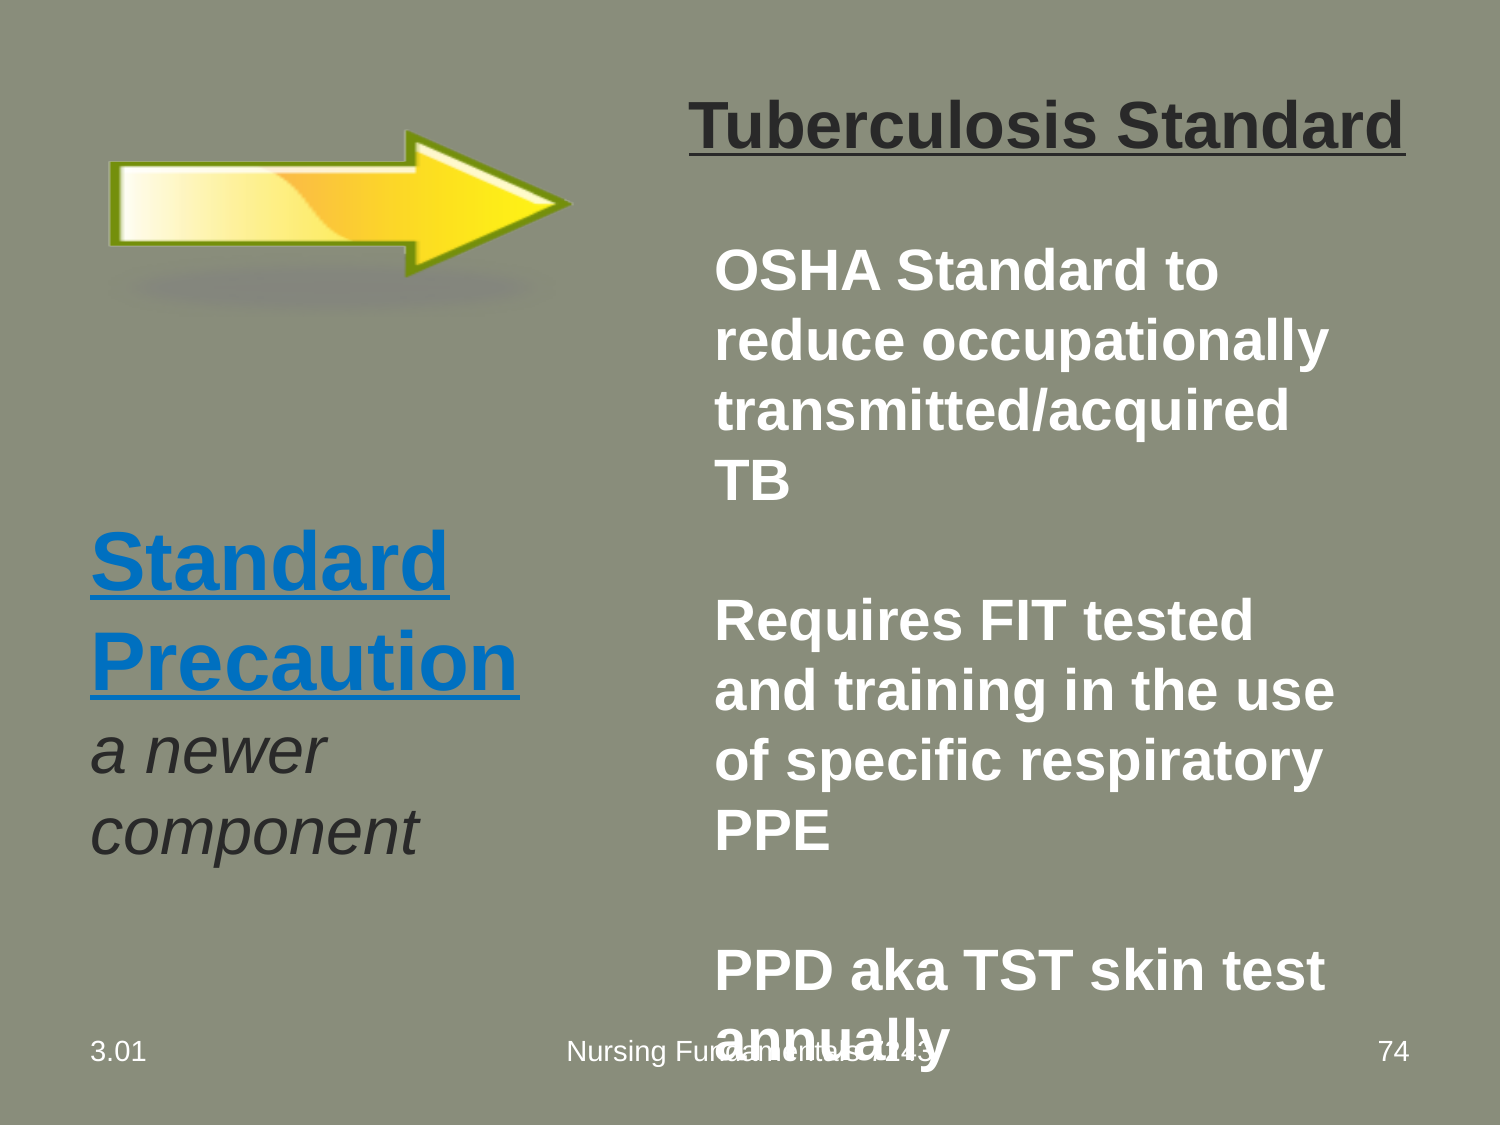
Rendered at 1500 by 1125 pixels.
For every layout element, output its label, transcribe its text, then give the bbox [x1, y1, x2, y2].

title Standard Precaution a newer component [75, 456, 584, 969]
picture [74, 91, 588, 317]
slide_number 74 [1074, 1024, 1425, 1103]
slide_number 3.01 [75, 1024, 425, 1103]
text_box Tuberculosis Standard [673, 74, 1421, 170]
text_box OSHA Standard to reduce occupationally transmitted/acquired TB Requires FIT tested and training in the use of specific respiratory PPE PPD aka TST skin test annually [699, 224, 1362, 1080]
footer Nursing Fundamentals 7243 [512, 1024, 988, 1103]
